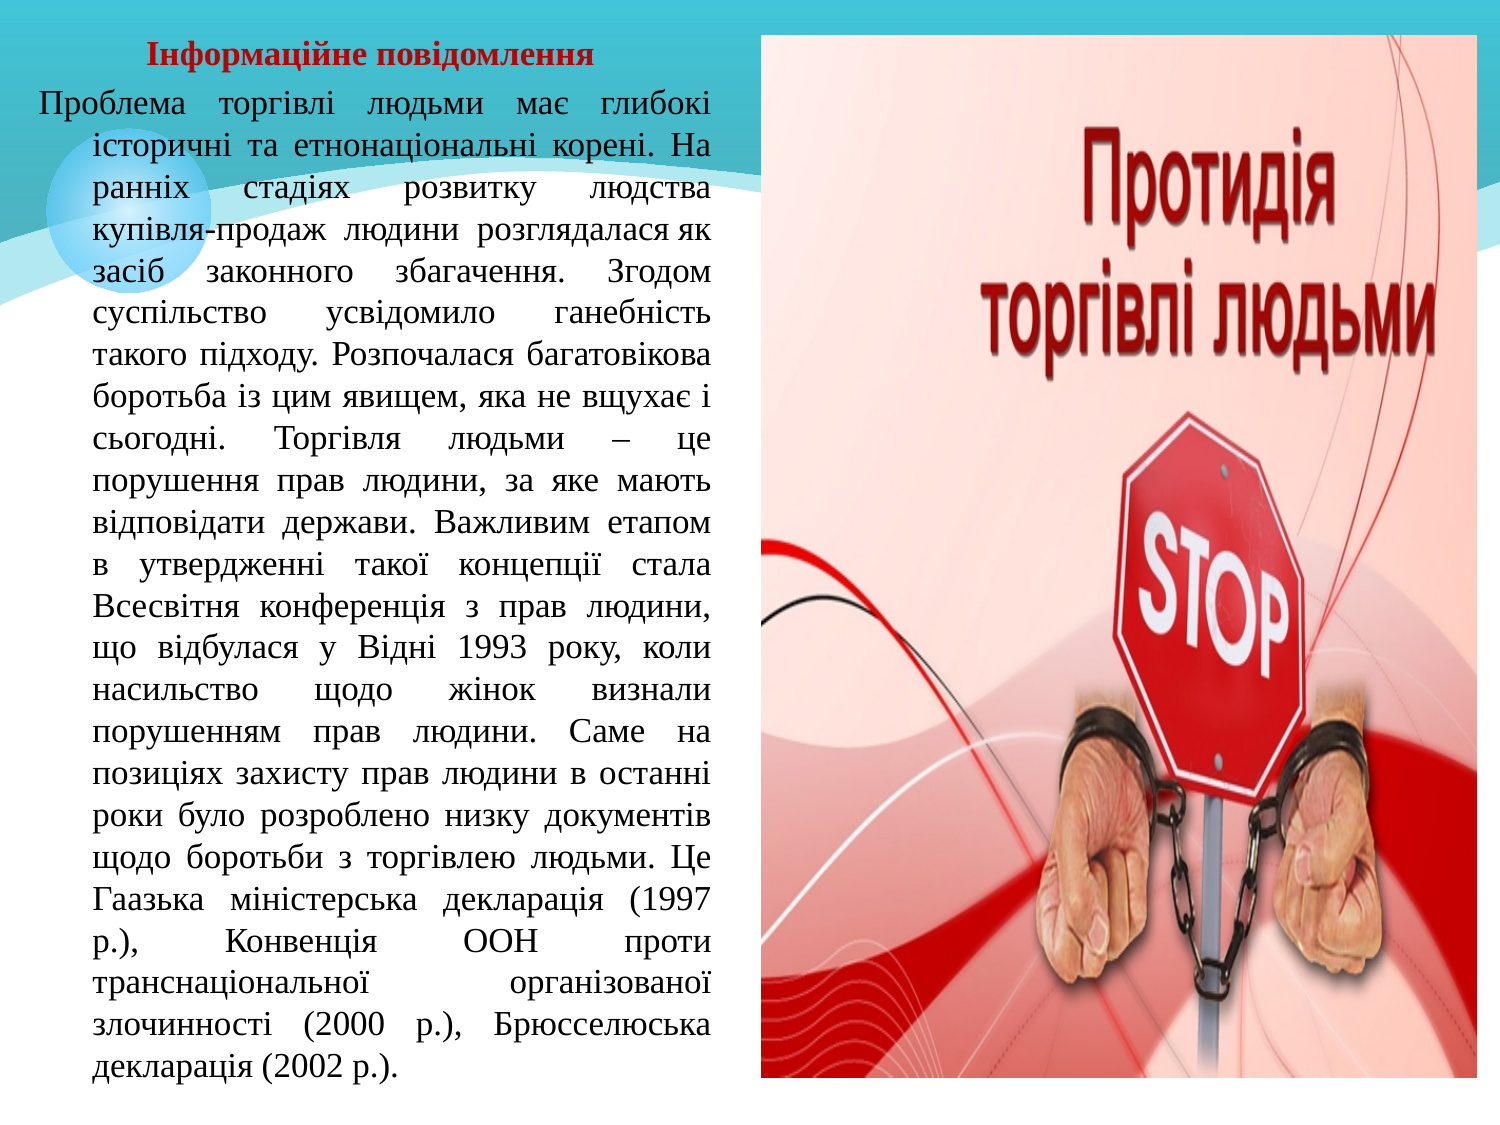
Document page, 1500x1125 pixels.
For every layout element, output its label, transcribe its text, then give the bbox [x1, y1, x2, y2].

list Інформаційне повідомлення Проблема торгівлі людьми має глибокі історичні та етнонаціональні корені. На ранніх стадіях розвитку людства купівля-продаж людини розглядалася як засіб законного збагачення. Згодом суспільство усвідомило ганебність такого підходу. Розпочалася багатовікова боротьба із цим явищем, яка не вщухає і сьогодні. Торгівля людьми – це порушення прав людини, за яке мають відповідати держави. Важливим етапом в утвердженні такої концепції стала Всесвітня конференція з прав людини, що відбулася у Відні 1993 року, коли насильство щодо жінок визнали порушенням прав людини. Саме на позиціях захисту прав людини в останні роки було розроблено низку документів щодо боротьби з торгівлею людьми. Це Гаазька міністерська декларація (1997 р.), Конвенція ООН проти транснаціональної організованої злочинності (2000 р.), Брюсселюська декларація (2002 р.). [23, 23, 727, 1102]
picture [761, 34, 1477, 1079]
